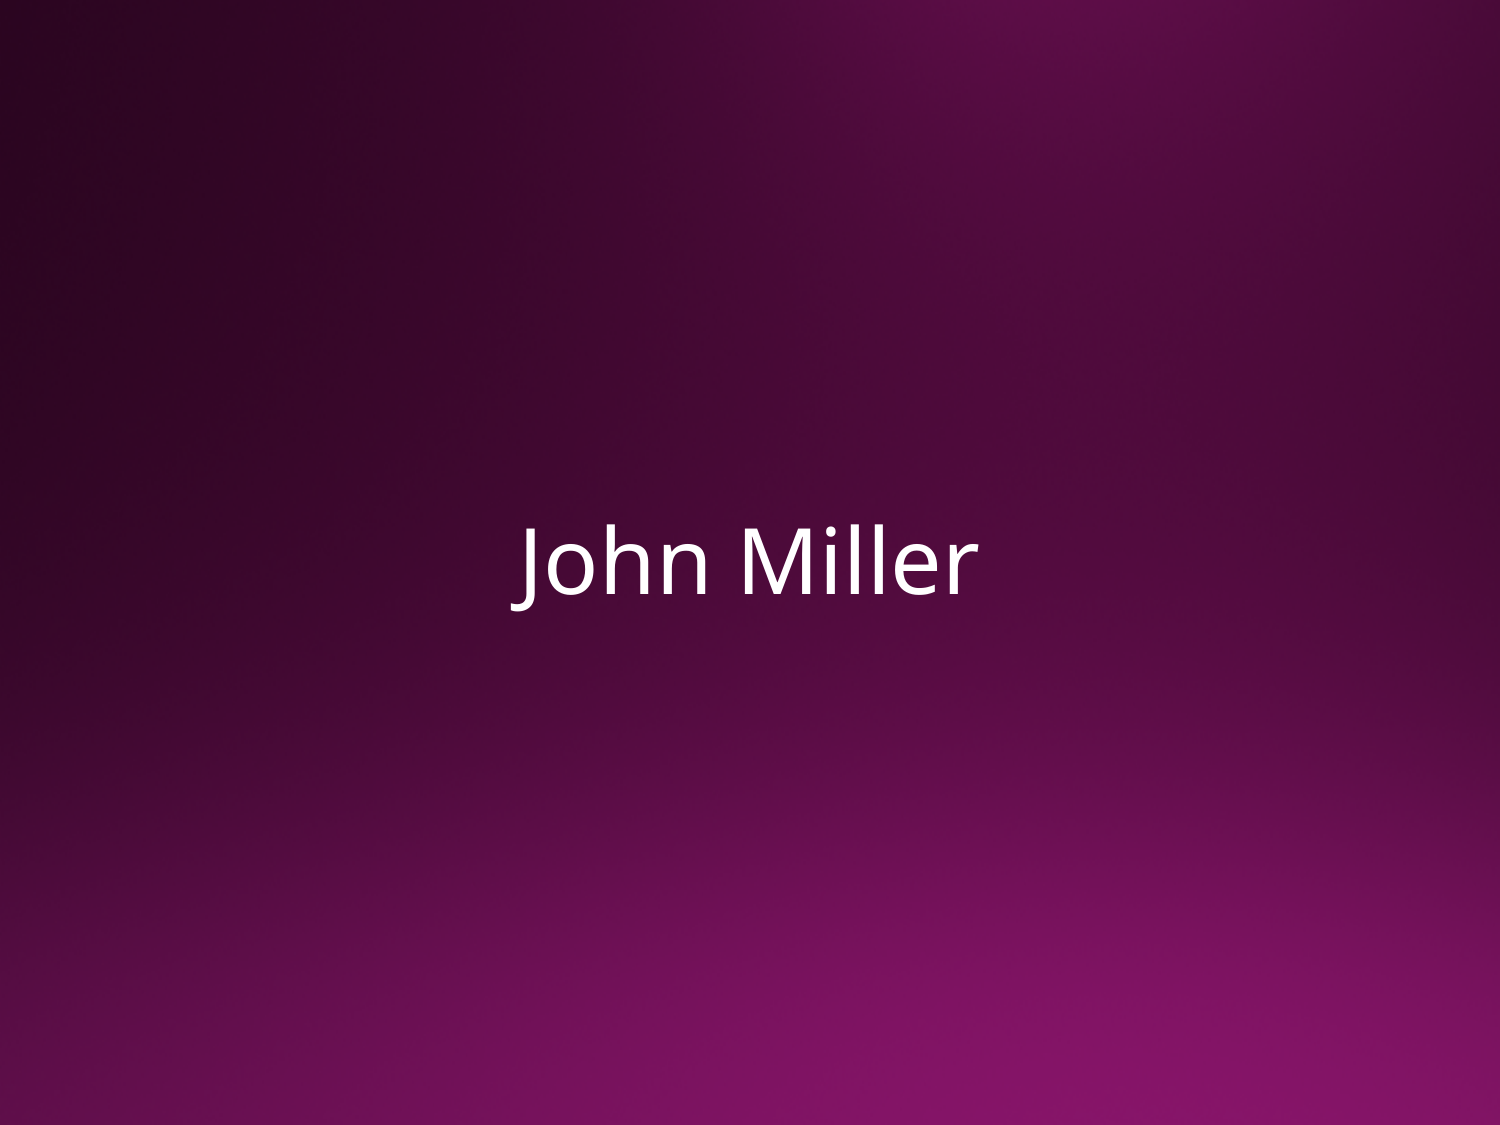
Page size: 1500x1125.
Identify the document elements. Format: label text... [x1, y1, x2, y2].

picture [0, 0, 1500, 1125]
title John Miller [103, 455, 1397, 674]
